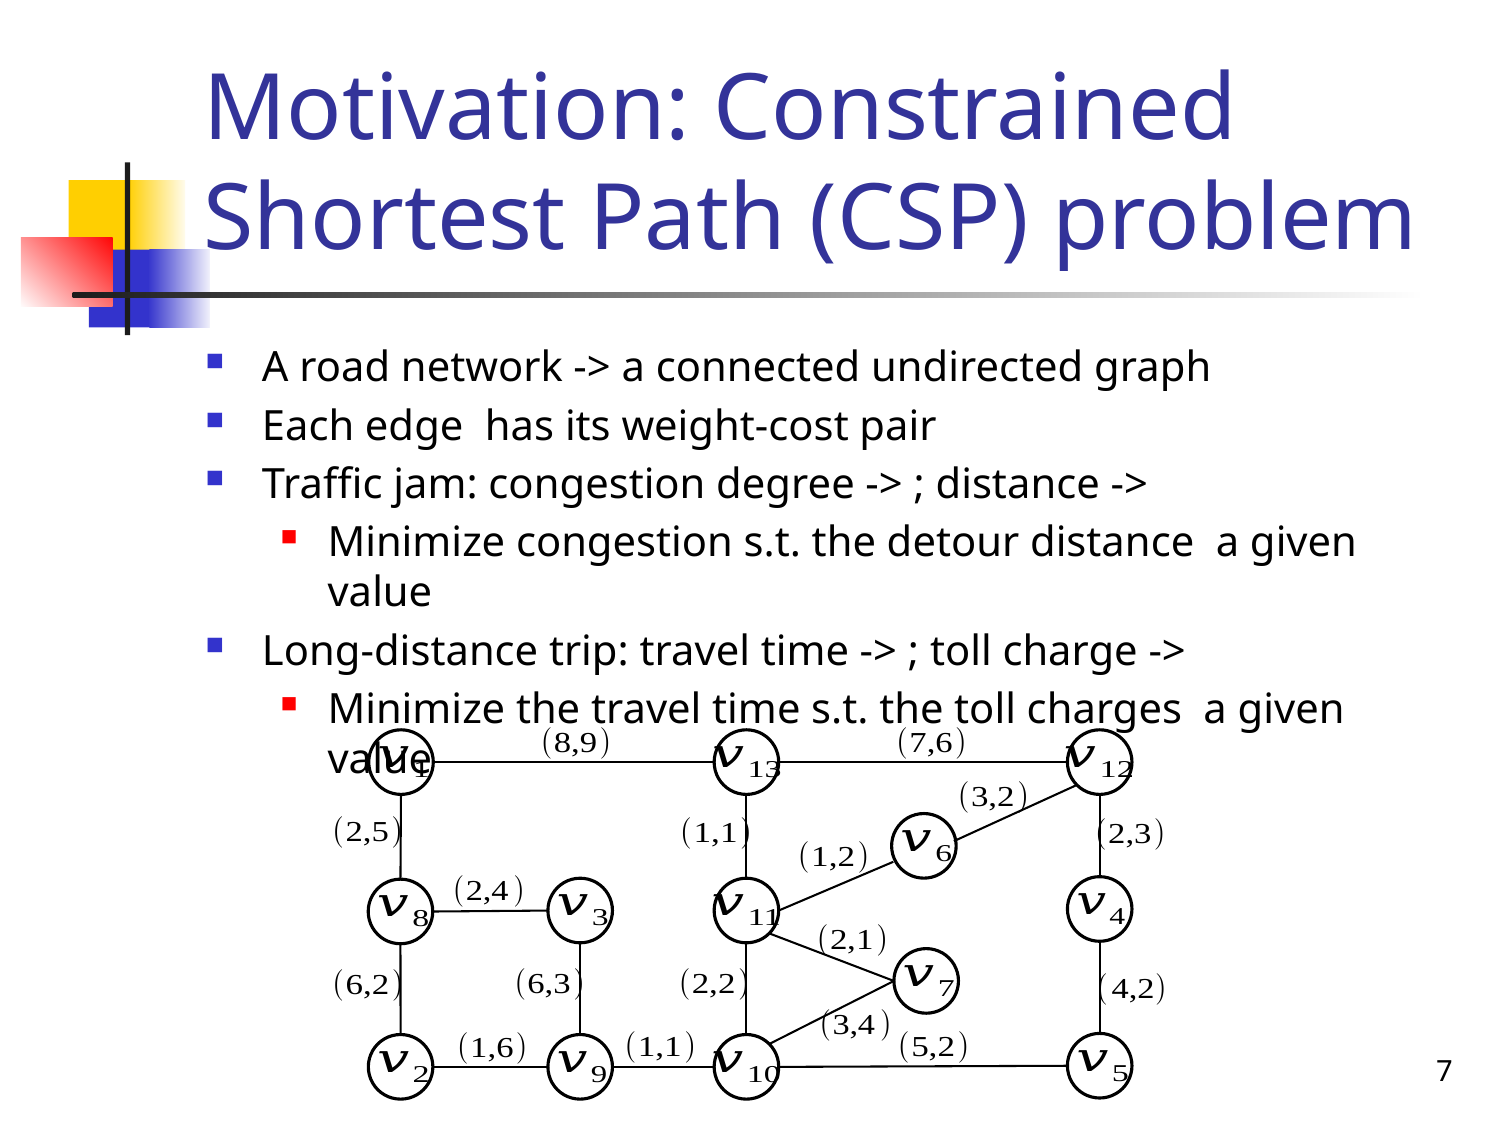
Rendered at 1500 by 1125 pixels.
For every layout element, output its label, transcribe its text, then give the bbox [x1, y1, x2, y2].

title Motivation: Constrained Shortest Path (CSP) problem [188, 35, 1468, 275]
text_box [332, 725, 1168, 1100]
slide_number 7 [1171, 1024, 1468, 1100]
